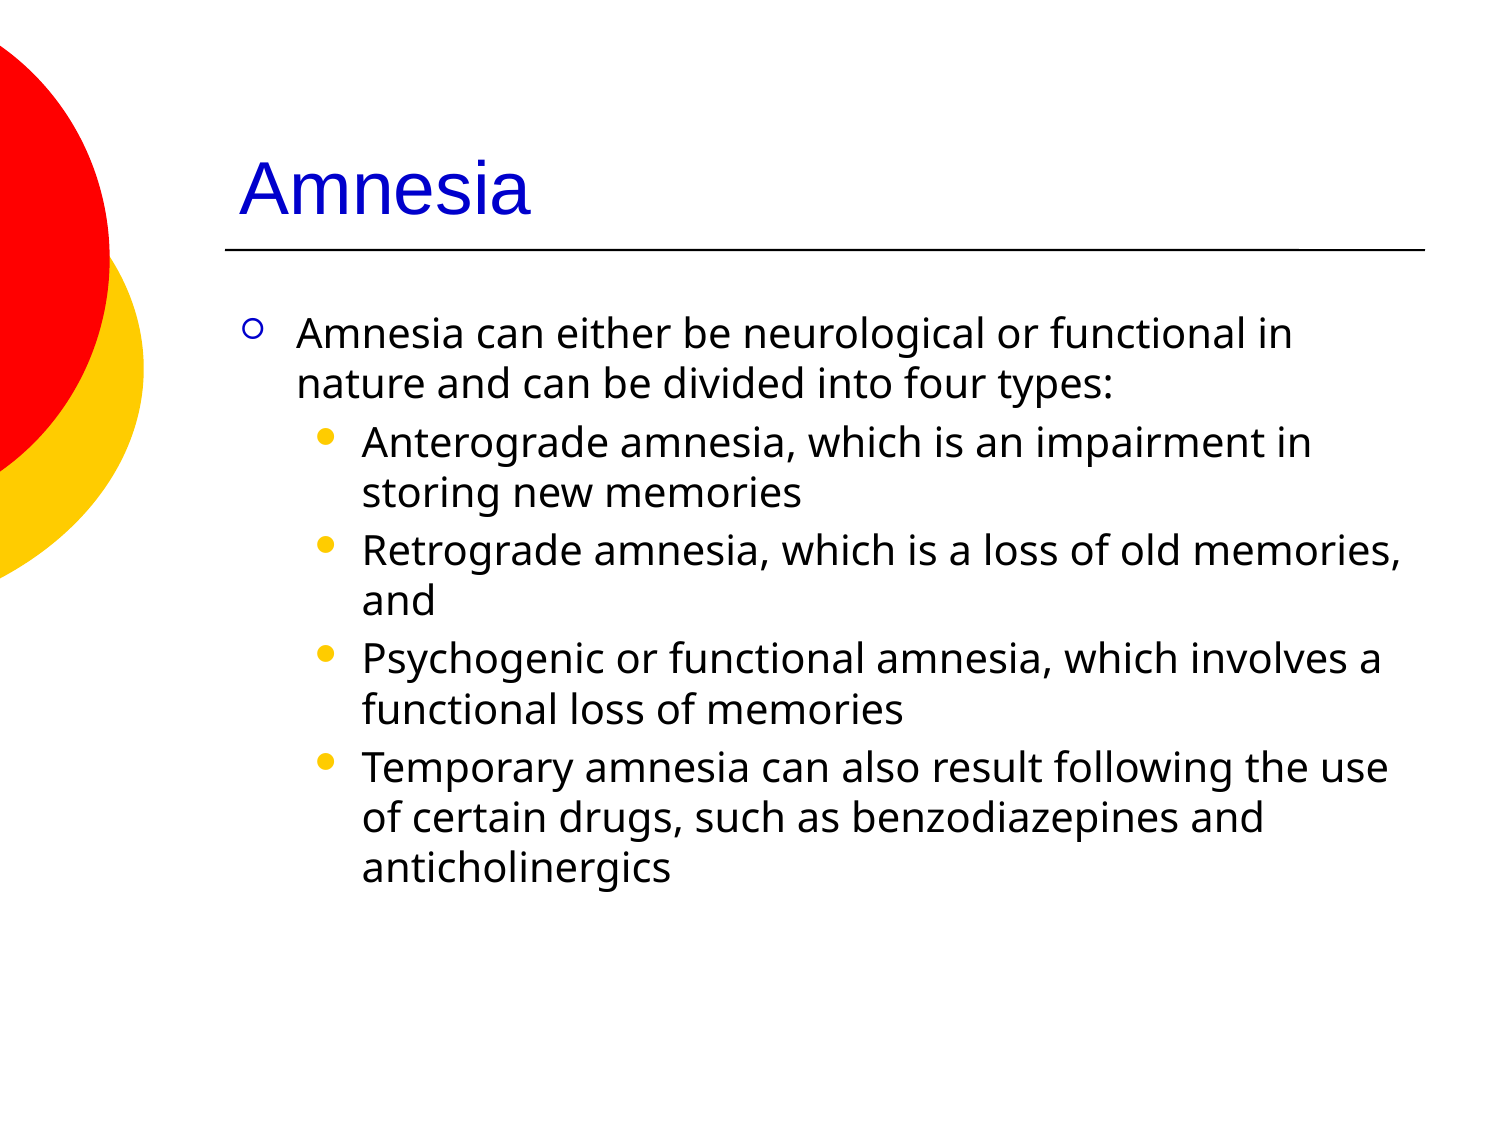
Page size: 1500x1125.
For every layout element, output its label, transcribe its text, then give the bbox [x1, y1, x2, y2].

title Amnesia [224, 49, 1425, 238]
list Amnesia can either be neurological or functional in nature and can be divided into four types: Anterograde amnesia, which is an impairment in storing new memories Retrograde amnesia, which is a loss of old memories, and Psychogenic or functional amnesia, which involves a functional loss of memories Temporary amnesia can also result following the use of certain drugs, such as benzodiazepines and anticholinergics [224, 299, 1425, 975]
